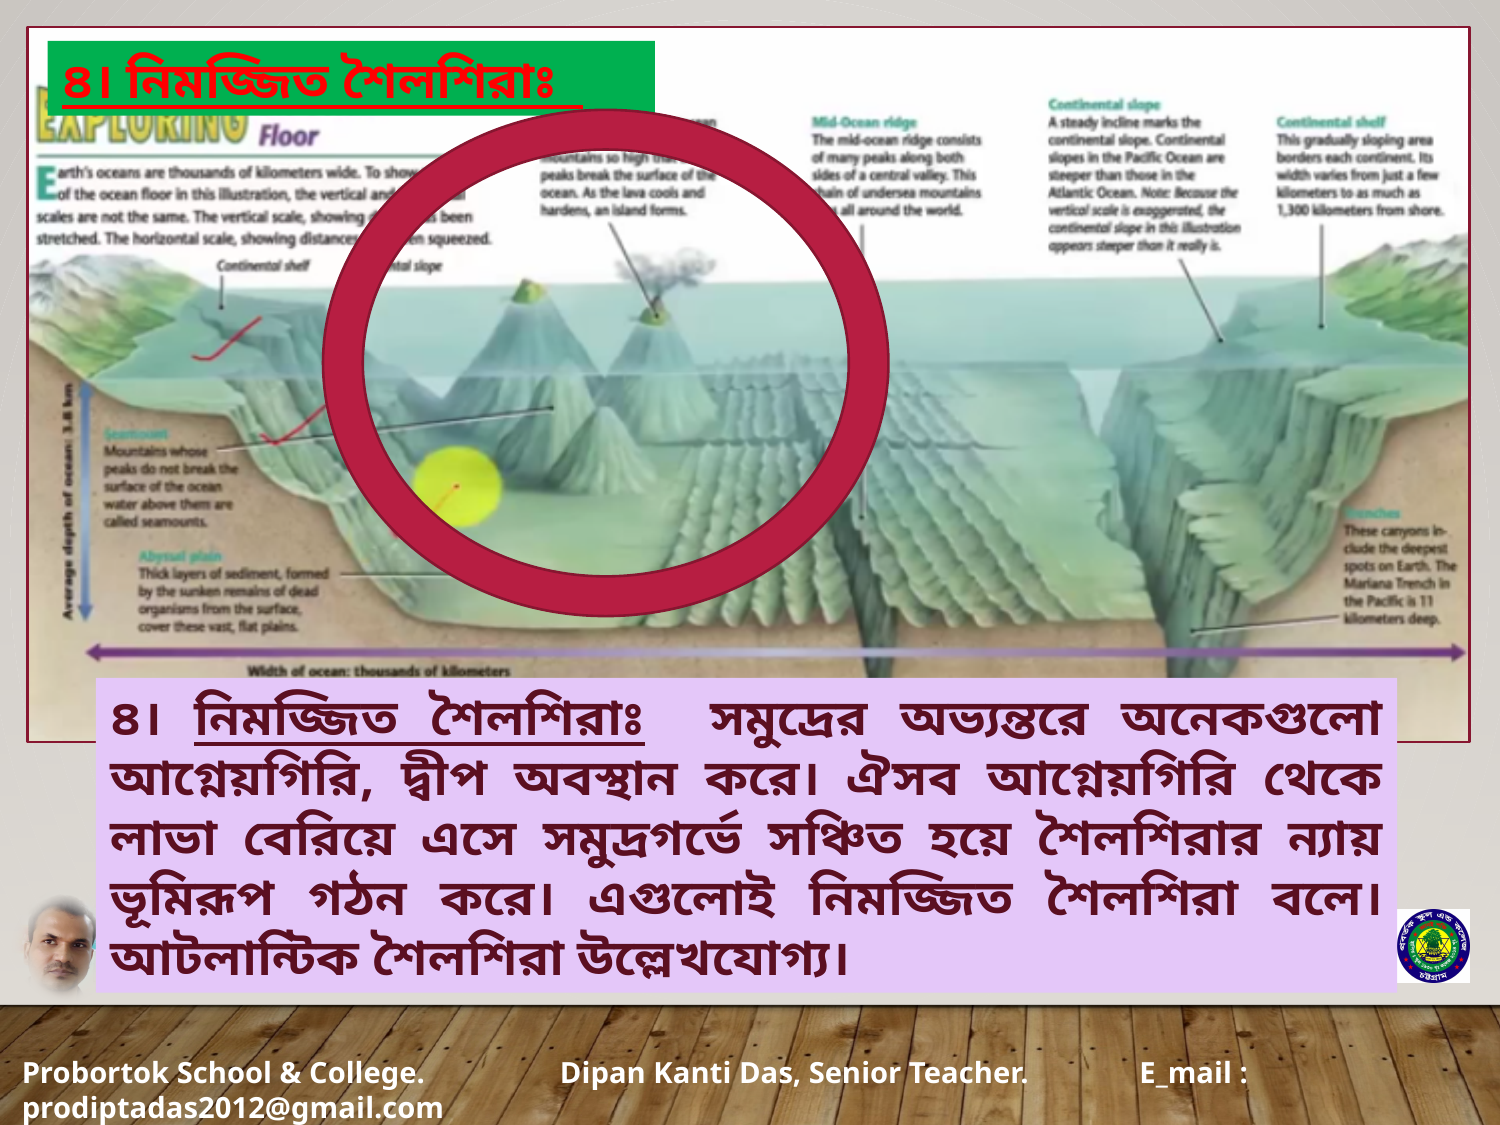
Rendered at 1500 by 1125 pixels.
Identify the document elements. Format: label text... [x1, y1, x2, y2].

picture [0, 883, 1500, 1125]
text_box Probortok School & College. Dipan Kanti Das, Senior Teacher. E_mail : prodiptadas2012@gmail.com [7, 1047, 1493, 1125]
text_box [26, 26, 1471, 743]
text_box ৪। নিমজ্জিত শৈলশিরাঃ [47, 40, 655, 116]
picture [1396, 909, 1471, 983]
text_box ৪। নিমজ্জিত শৈলশিরাঃ সমুদ্রের অভ্যন্তরে অনেকগুলো আগ্নেয়গিরি, দ্বীপ অবস্থান করে। ঐসব আগ্নেয়গিরি থেকে লাভা বেরিয়ে এসে সমুদ্রগর্ভে সঞ্চিত হয়ে শৈলশিরার ন্যায় ভূমিরূপ গঠন করে। এগুলোই নিমজ্জিত শৈলশিরা বলে। আটলান্টিক শৈলশিরা উল্লেখযোগ্য। [95, 677, 1398, 993]
text_box [321, 108, 890, 618]
